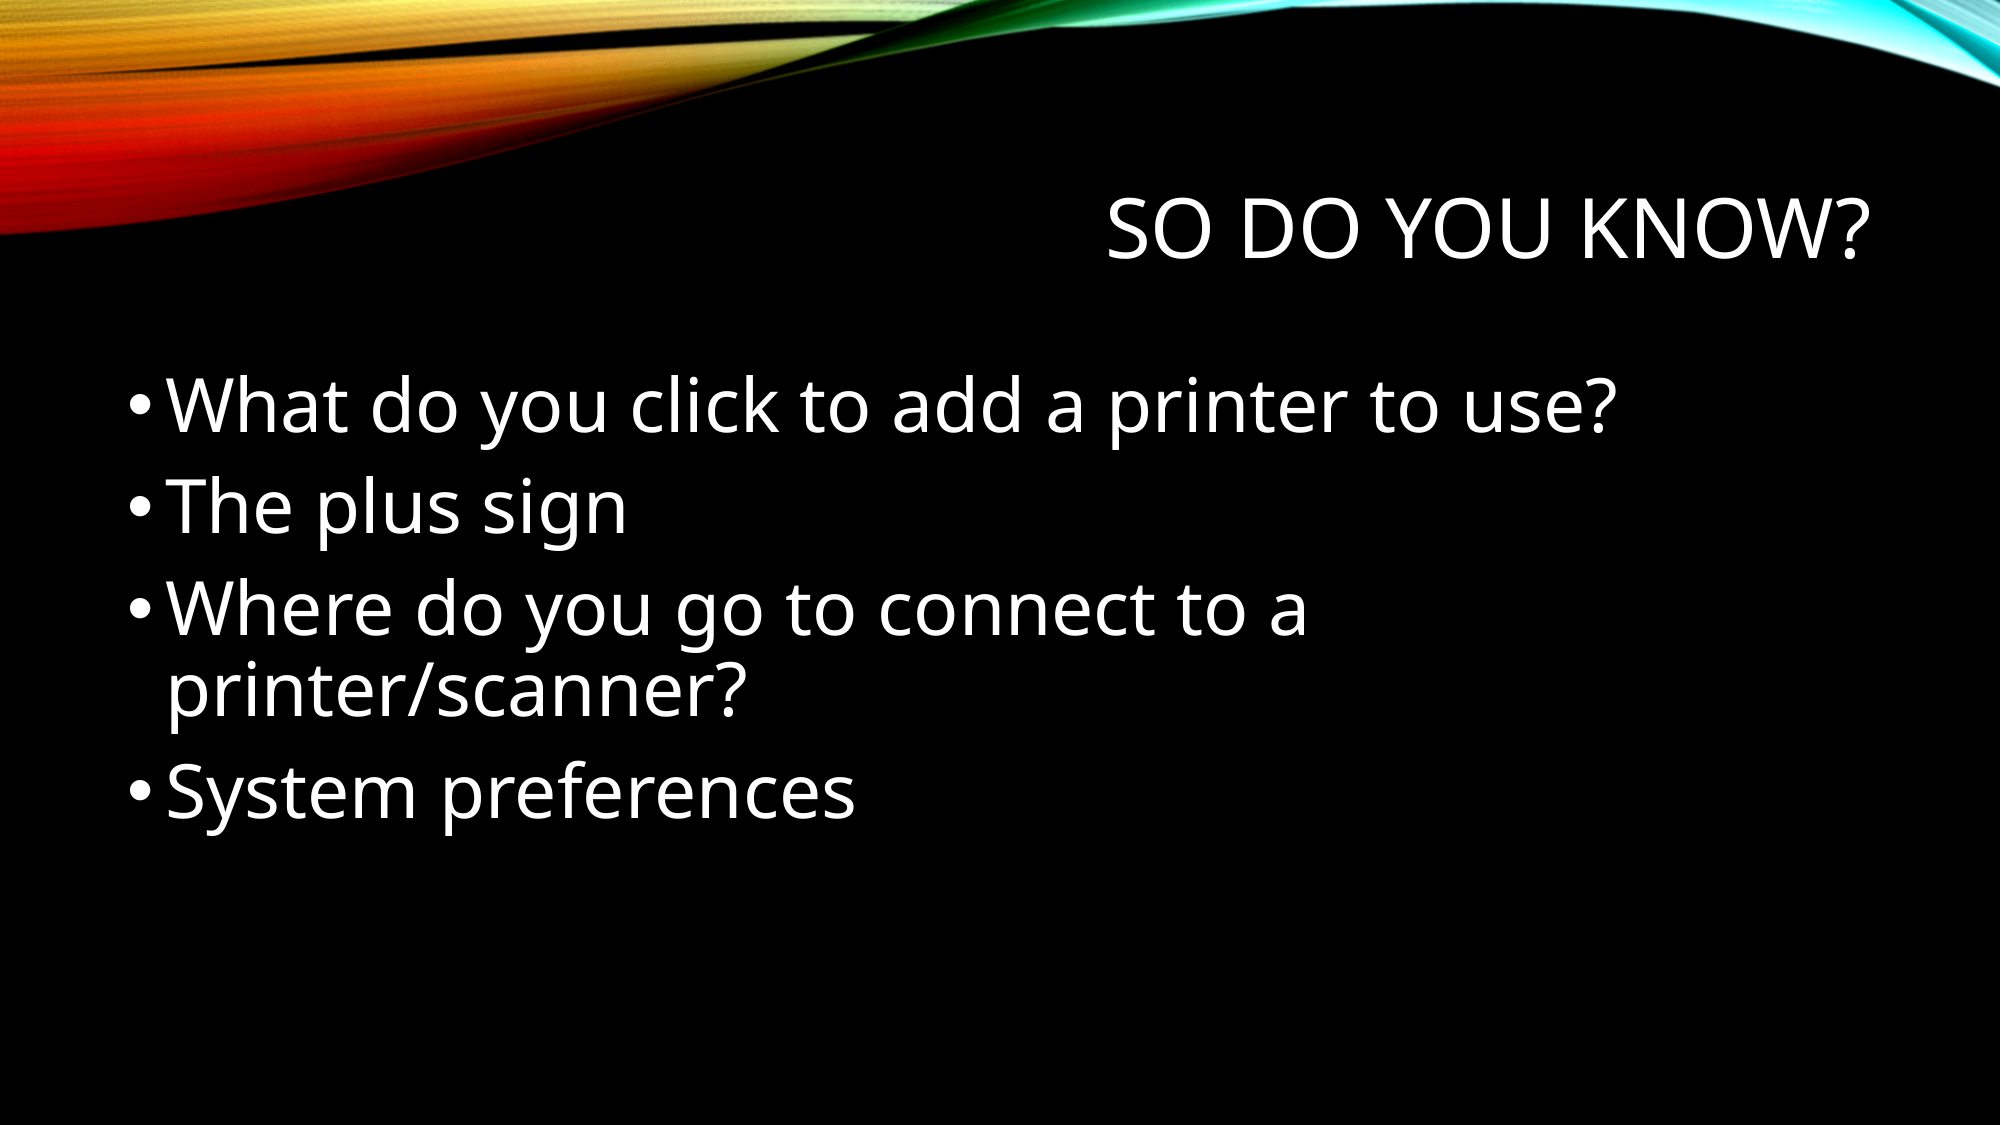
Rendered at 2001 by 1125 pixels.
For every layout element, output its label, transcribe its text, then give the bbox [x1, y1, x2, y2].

list What do you click to add a printer to use? The plus sign Where do you go to connect to a printer/scanner? System preferences [112, 360, 1888, 1021]
picture [0, 0, 2000, 237]
title SO DO YOU KNOW? [474, 125, 1888, 338]
